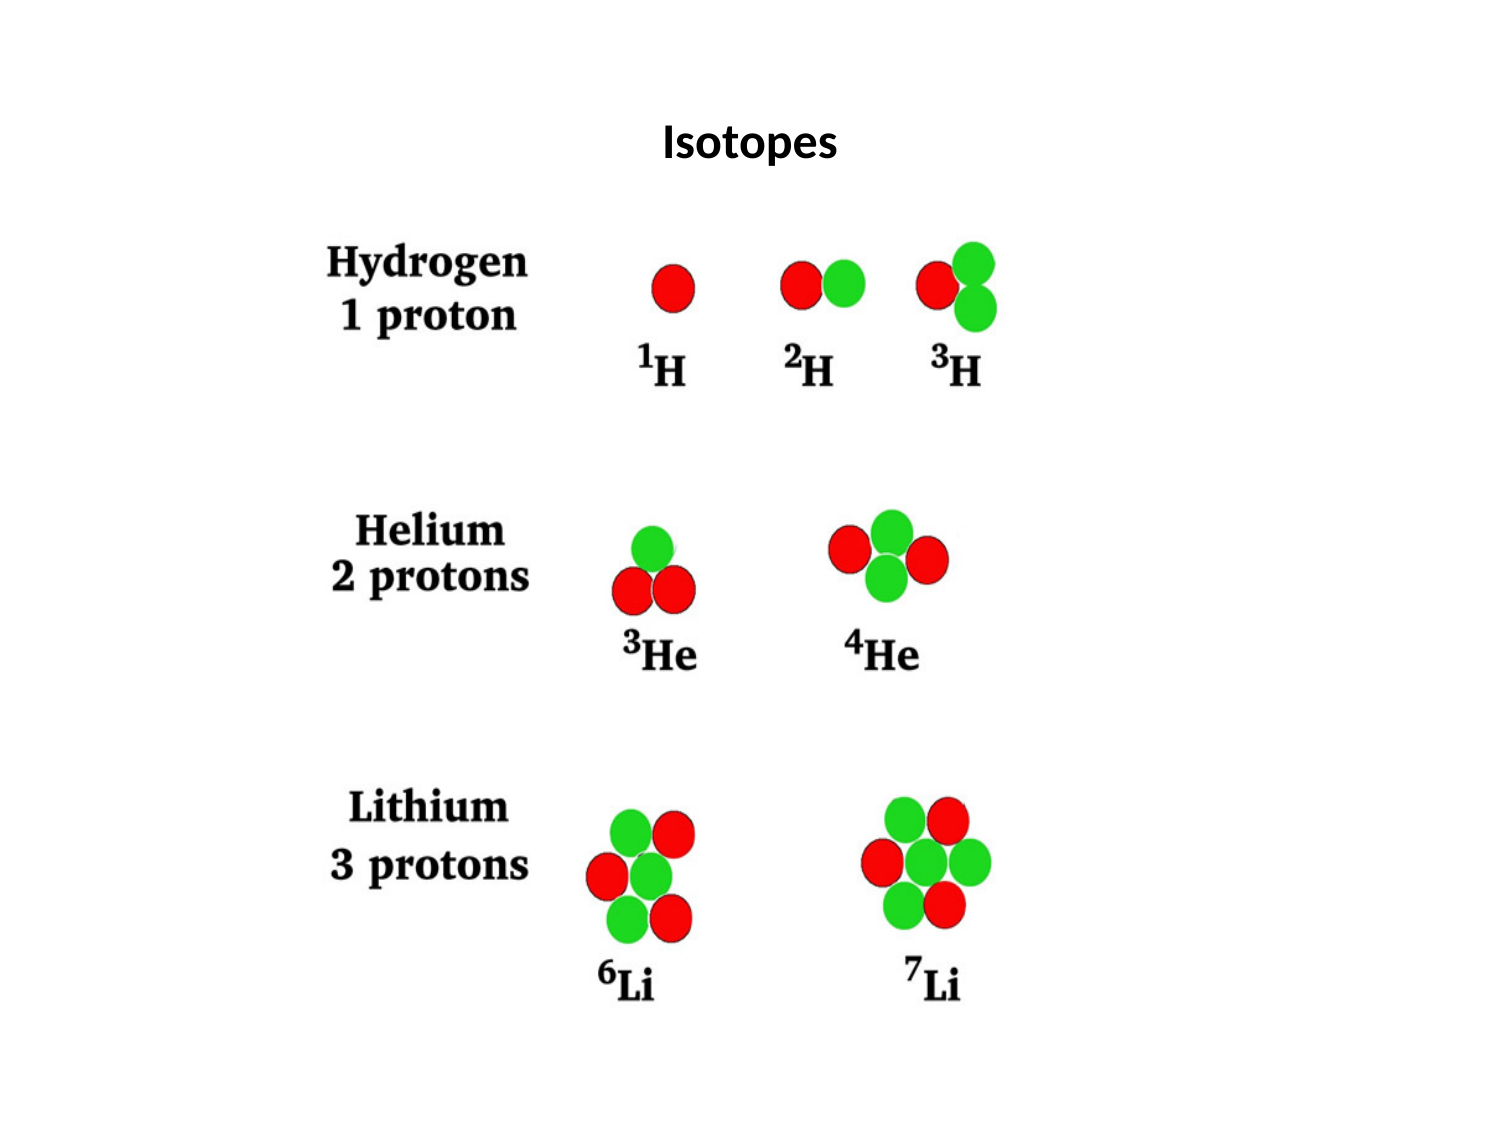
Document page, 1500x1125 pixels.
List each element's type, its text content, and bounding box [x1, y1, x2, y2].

title Isotopes [75, 45, 1425, 233]
picture [312, 224, 1101, 1063]
